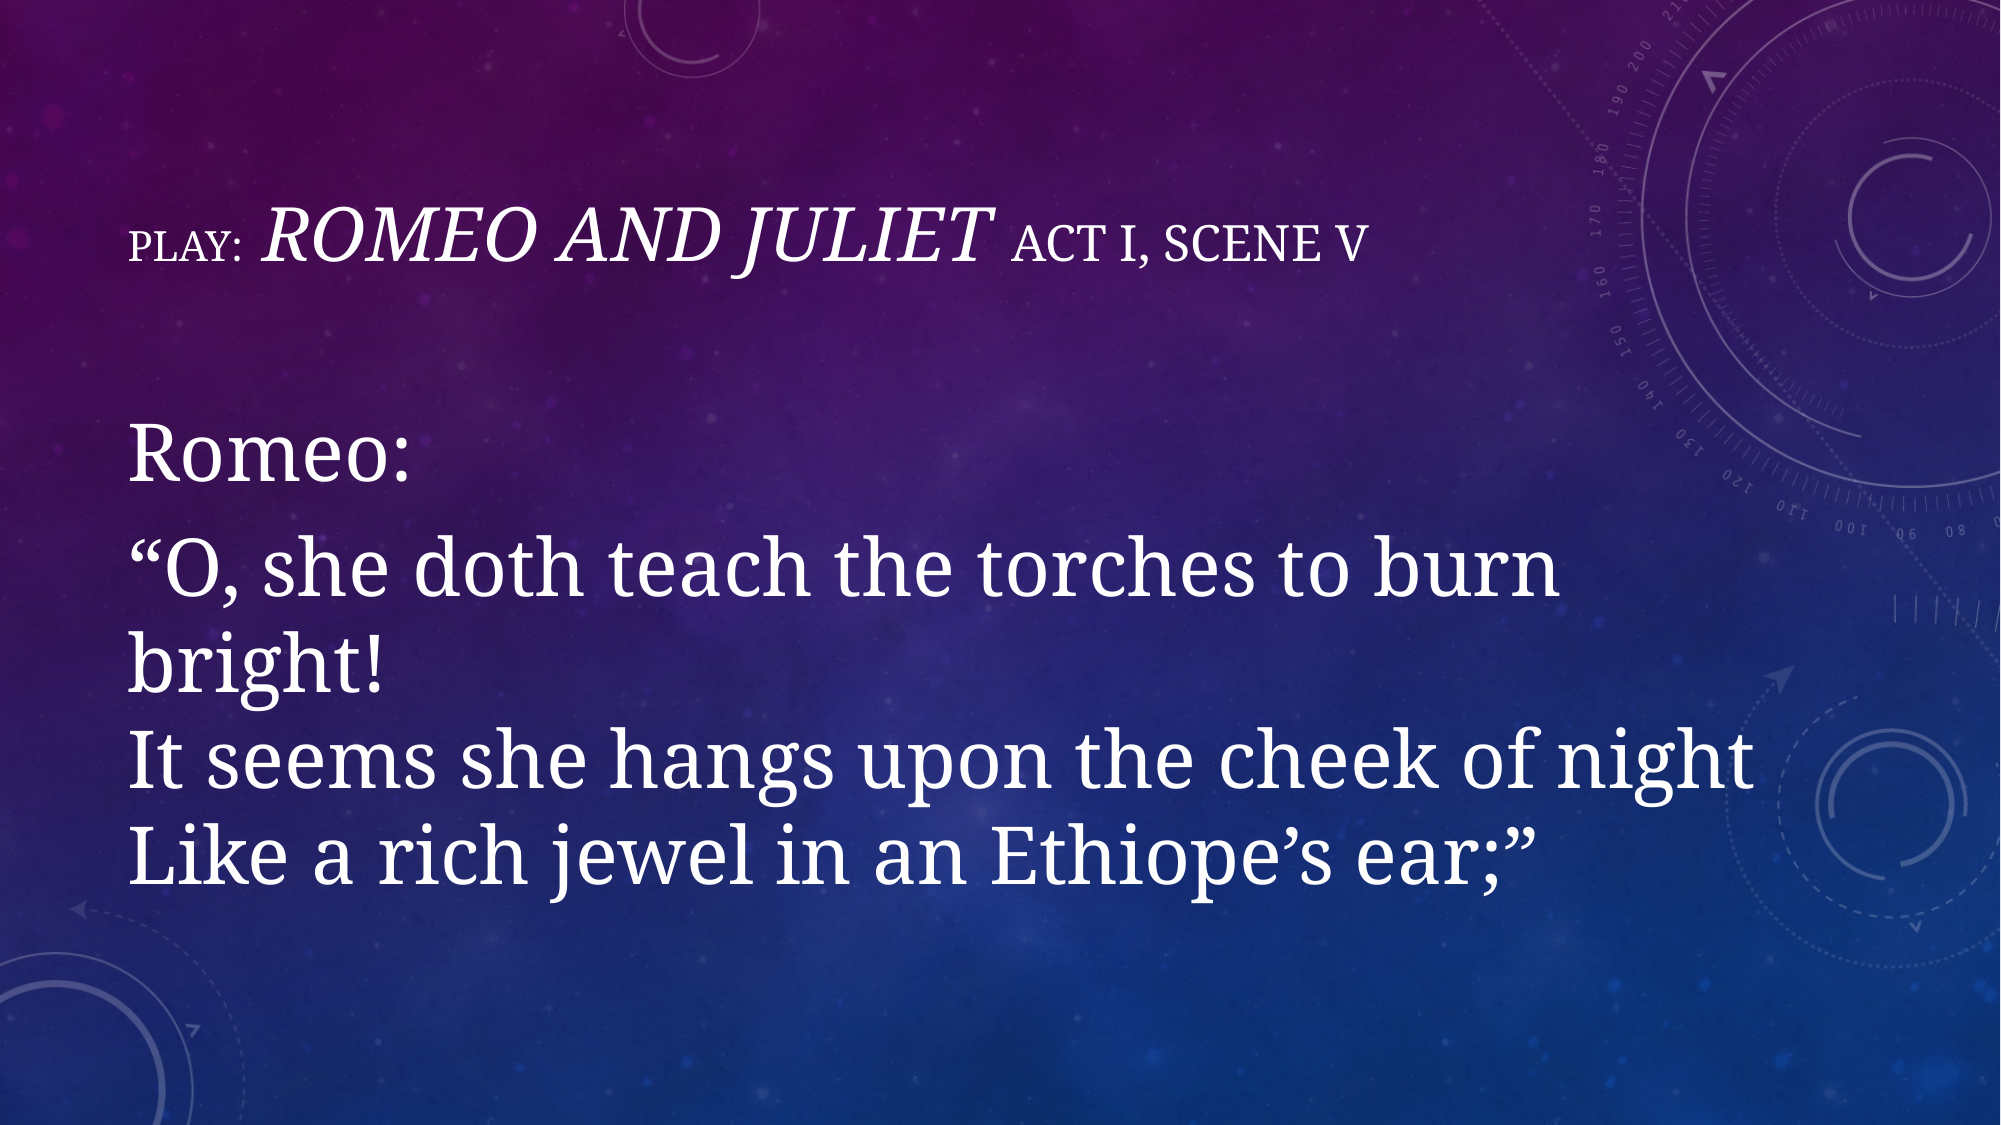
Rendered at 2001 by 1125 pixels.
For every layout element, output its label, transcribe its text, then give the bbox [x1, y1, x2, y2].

list Romeo: “O, she doth teach the torches to burn bright! It seems she hangs upon the cheek of night Like a rich jewel in an Ethiope’s ear;” [112, 351, 1775, 950]
picture [0, 0, 2001, 1125]
title Play: Romeo and Juliet Act I, Scene V [112, 112, 1775, 351]
